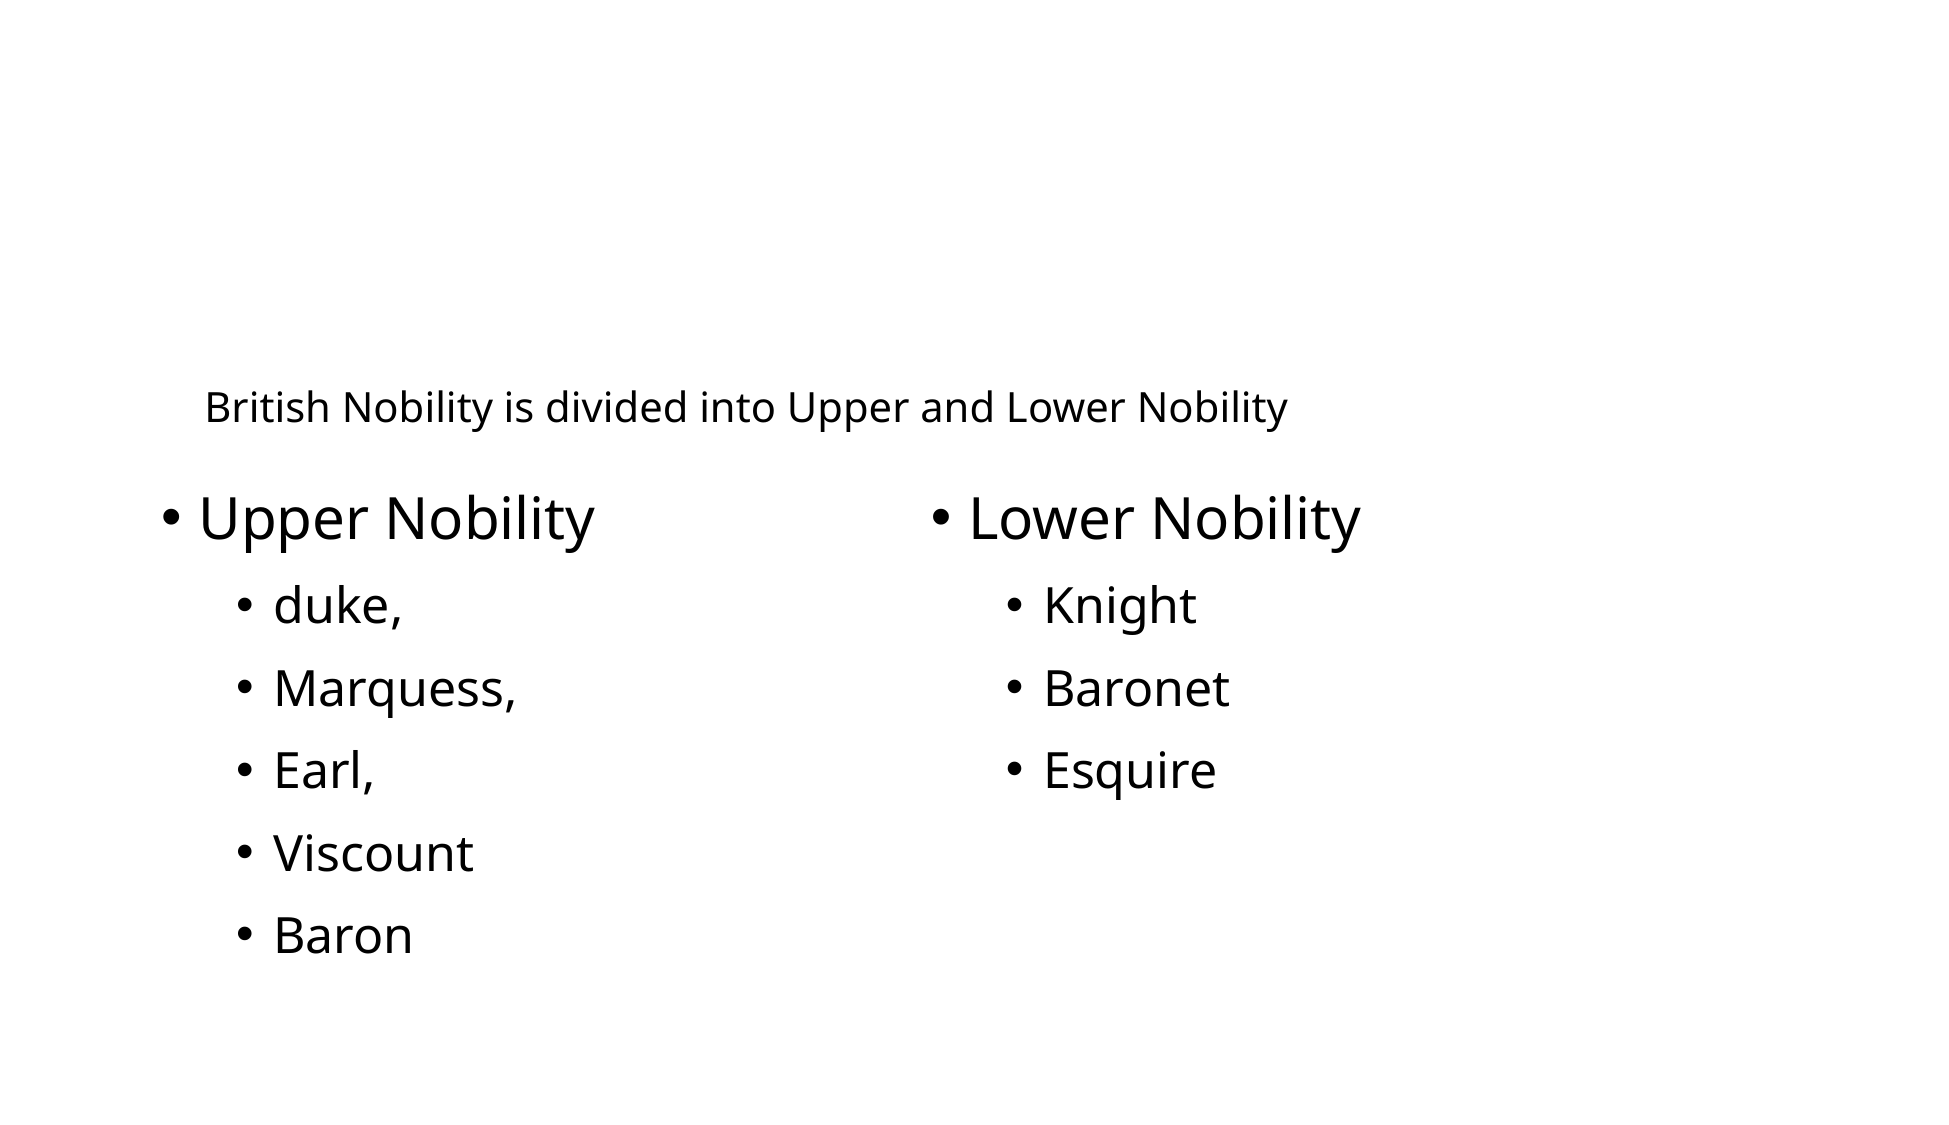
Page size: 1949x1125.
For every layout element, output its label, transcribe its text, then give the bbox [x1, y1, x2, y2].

text_box Lower Nobility Knight Baronet Esquire [915, 469, 1537, 1067]
list Upper Nobility duke, Marquess, Earl, Viscount Baron [146, 460, 764, 1067]
text_box British Nobility is divided into Upper and Lower Nobility [189, 363, 1643, 469]
